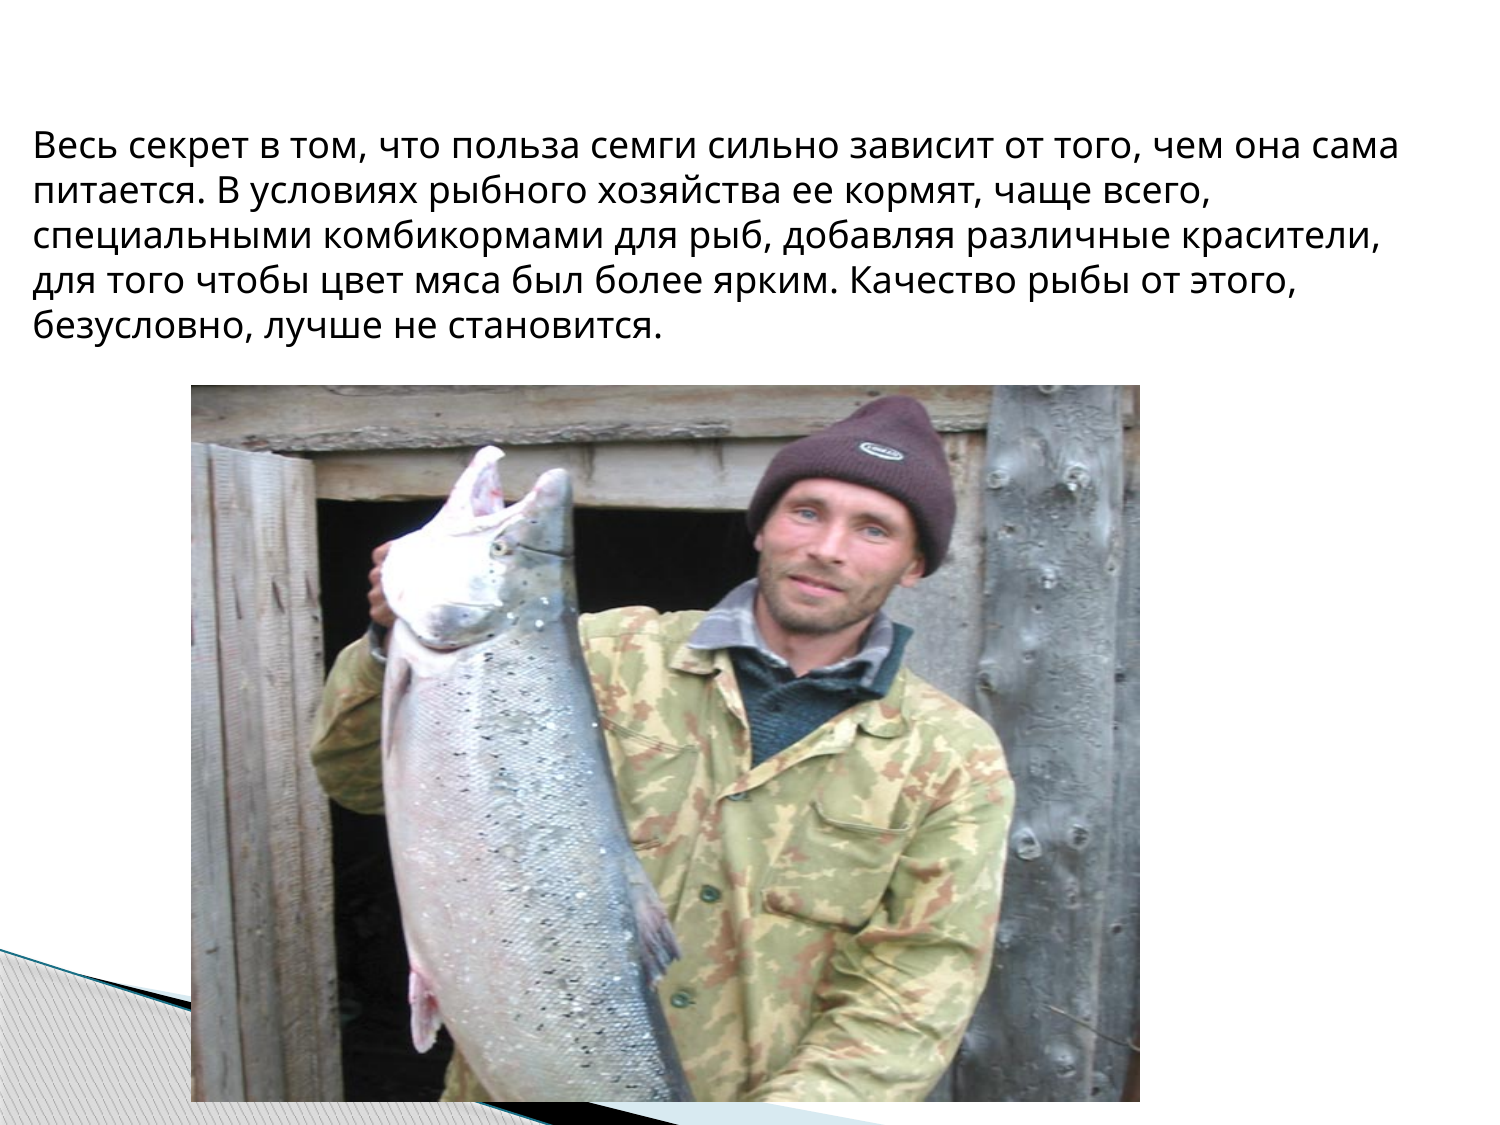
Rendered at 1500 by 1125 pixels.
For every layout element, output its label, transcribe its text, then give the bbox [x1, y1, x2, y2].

text_box Весь секрет в том, что польза семги сильно зависит от того, чем она сама питается. В условиях рыбного хозяйства ее кормят, чаще всего, специальными комбикормами для рыб, добавляя различные красители, для того чтобы цвет мяса был более ярким. Качество рыбы от этого, безусловно, лучше не становится. [17, 113, 1447, 354]
picture [190, 385, 1140, 1102]
